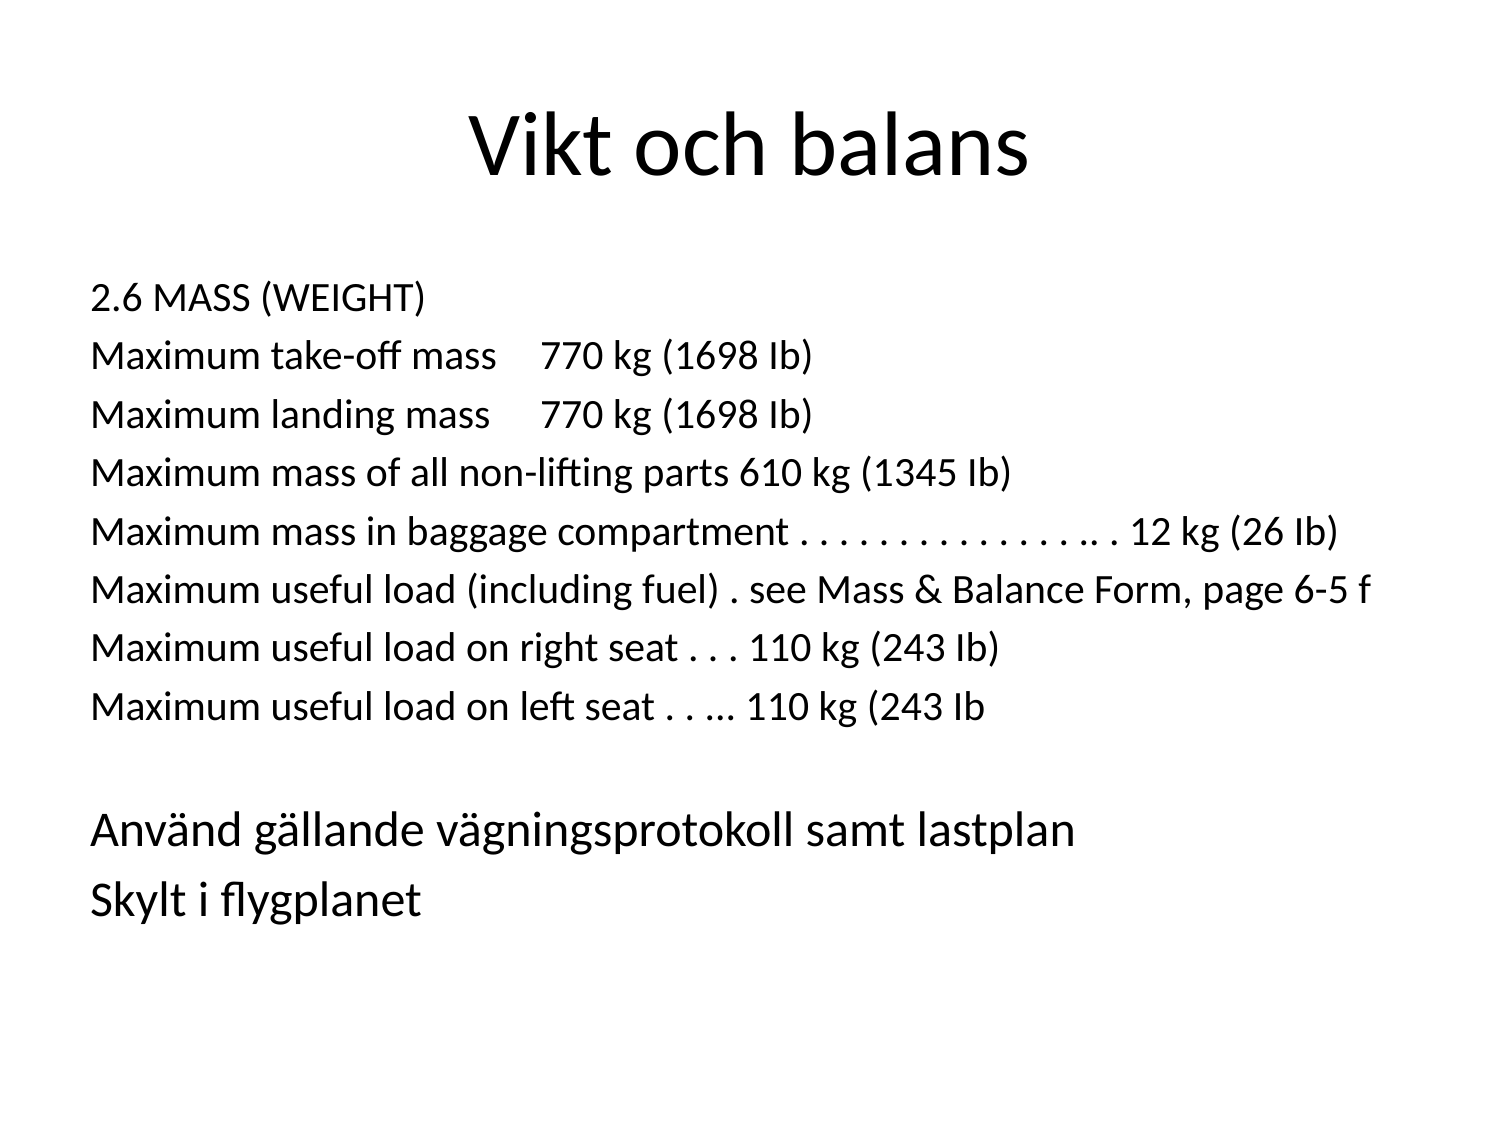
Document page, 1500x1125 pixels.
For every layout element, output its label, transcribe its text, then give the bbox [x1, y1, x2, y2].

list 2.6 MASS (WEIGHT) Maximum take-off mass 770 kg (1698 Ib) Maximum landing mass 770 kg (1698 Ib) Maximum mass of all non-lifting parts 610 kg (1345 Ib) Maximum mass in baggage compartment . . . . . . . . . . . . . . .. . 12 kg (26 Ib) Maximum useful load (including fuel) . see Mass & Balance Form, page 6-5 f Maximum useful load on right seat . . . 110 kg (243 Ib) Maximum useful load on left seat . . ... 110 kg (243 Ib Använd gällande vägningsprotokoll samt lastplan Skylt i flygplanet [75, 262, 1425, 1005]
title Vikt och balans [75, 45, 1425, 233]
